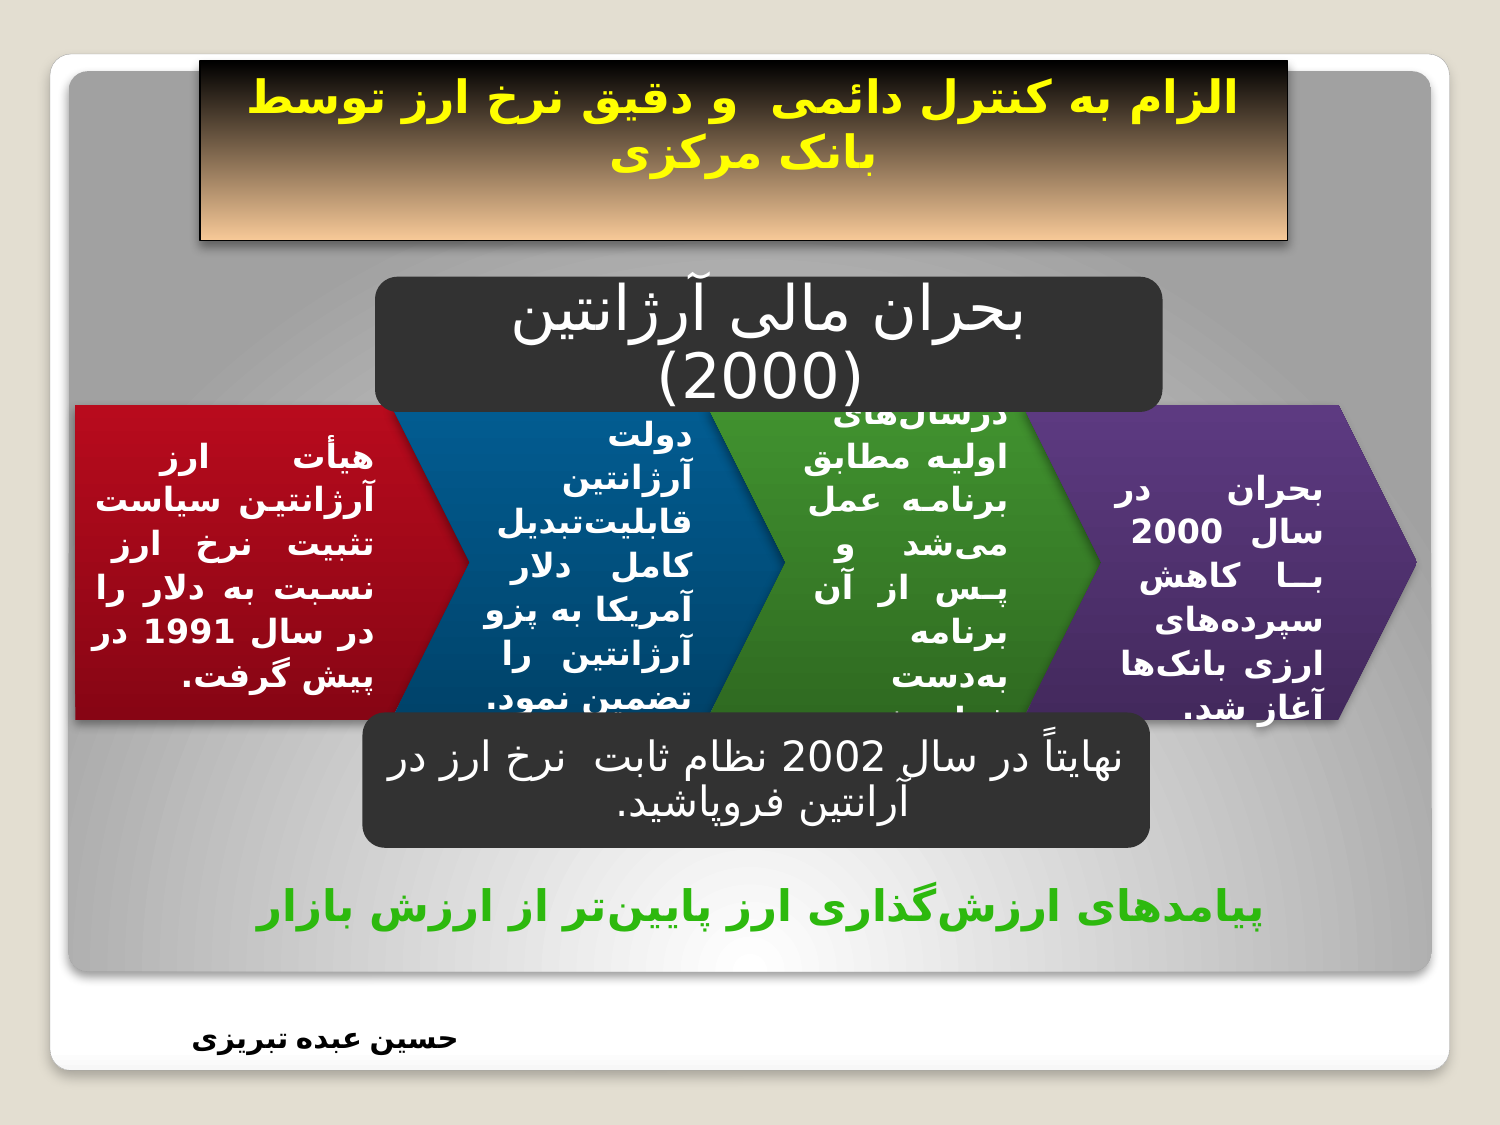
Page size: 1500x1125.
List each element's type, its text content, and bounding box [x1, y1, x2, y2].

text_box دولت آرژانتین قابلیت‌تبدیل کامل دلار آمریکا به پزو آرژانتین را تضمین نمود. [394, 412, 775, 711]
text_box تنها درسال‌های اولیه مطابق برنامه عمل می‌شد و پس از آن برنامه به‌دست فراموشی سپرده شد. [710, 412, 1091, 711]
text_box بحران مالی آرژانتین (2000) [375, 276, 1163, 412]
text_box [362, 712, 1151, 849]
title پیامدهای ارزش‌گذاری ارز پایین‌تر از ارزش بازار [82, 817, 1425, 990]
text_box الزام به کنترل دائمی و دقیق نرخ ارز توسط بانک مرکزی [199, 60, 1288, 241]
text_box هیأت ارز آرژانتین سیاست تثبیت نرخ ارز نسبت به دلار را در سال 1991 در پیش گرفت. [75, 404, 460, 721]
text_box بحران در سال 2000 با کاهش سپرده‌های ارزی بانک‌ها آغاز شد. [1026, 404, 1418, 721]
